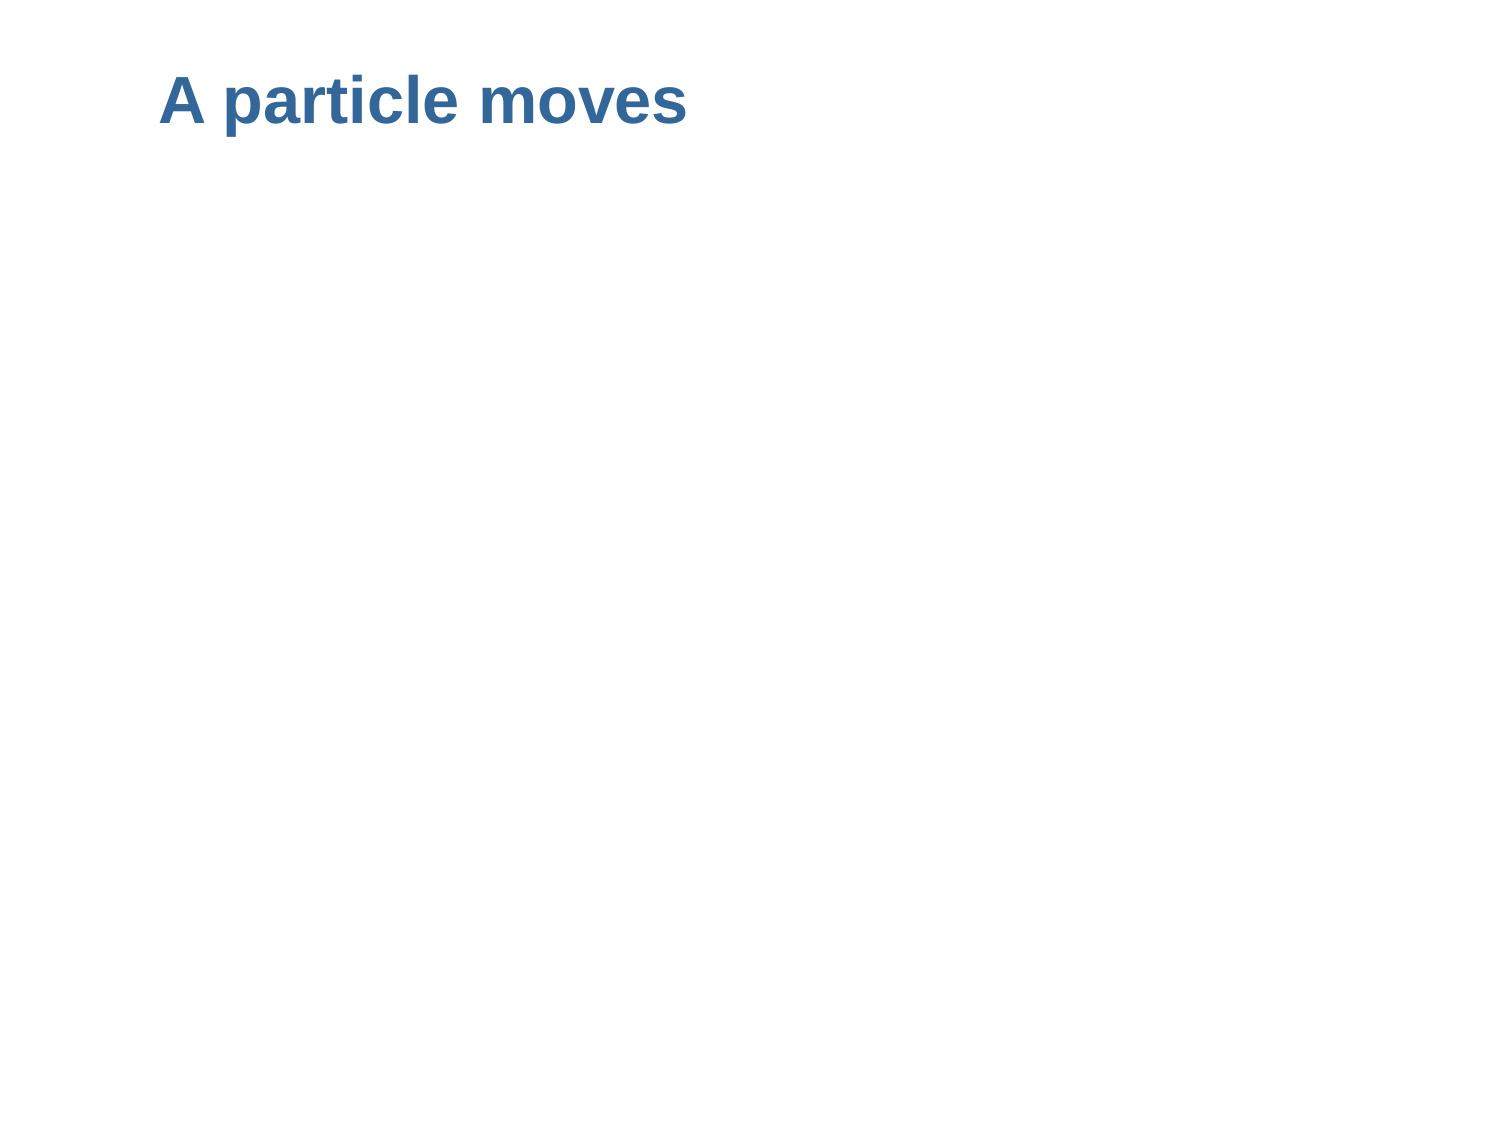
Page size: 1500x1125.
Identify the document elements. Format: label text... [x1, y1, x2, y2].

text_box A particle moves [158, 65, 1304, 137]
